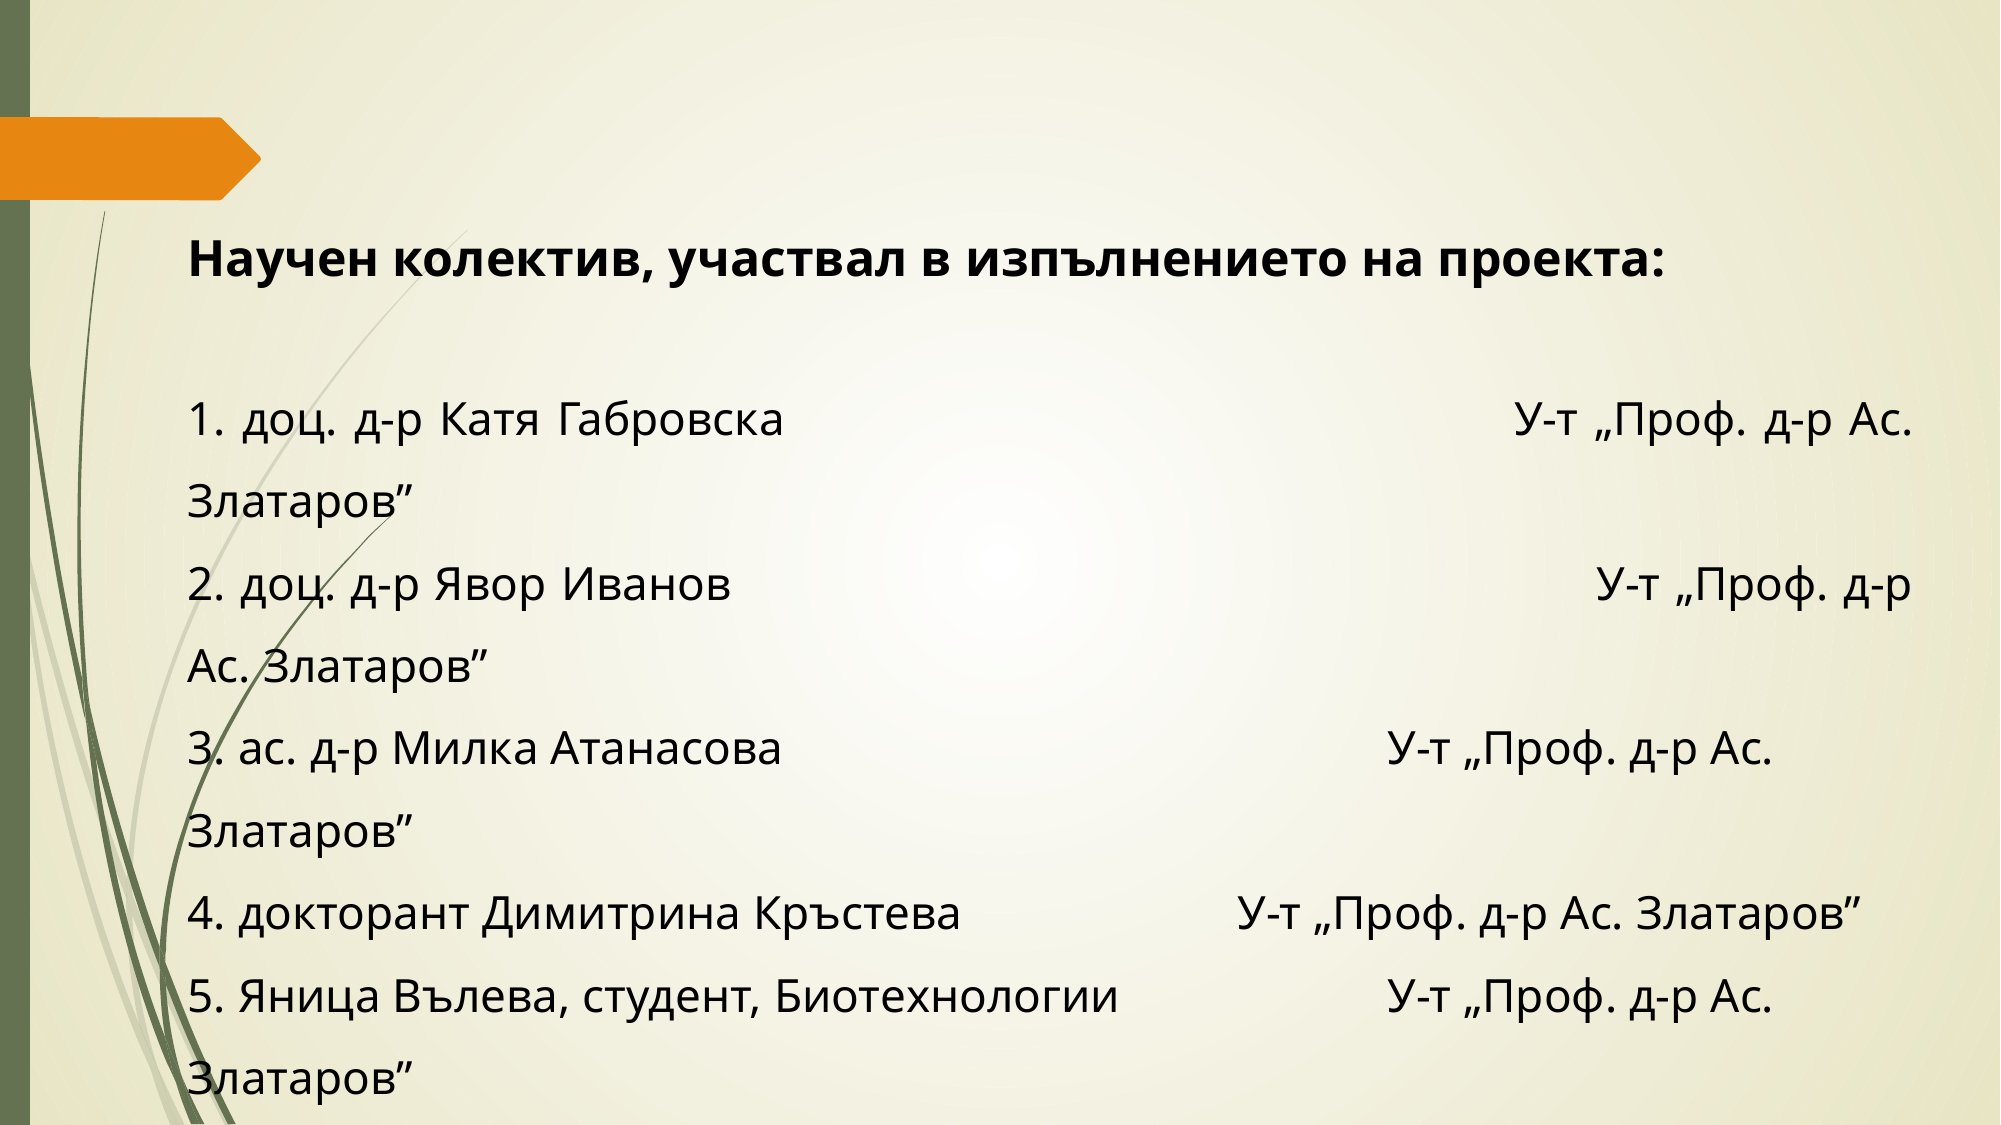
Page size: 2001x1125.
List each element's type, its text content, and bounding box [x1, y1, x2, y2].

text_box Научен колектив, участвал в изпълнението на проекта: 1. доц. д-р Катя Габровска У-т „Проф. д-р Ас. Златаров” 2. доц. д-р Явор Иванов У-т „Проф. д-р Ас. Златаров” 3. ас. д-р Милка Атанасова У-т „Проф. д-р Ас. Златаров” 4. докторант Димитрина Кръстева У-т „Проф. д-р Ас. Златаров” 5. Яница Вълева, студент, Биотехнологии У-т „Проф. д-р Ас. Златаров” 6. Радина Иванова, студент, Биотехнологии У-т „Проф. д-р Ас. Златаров” [172, 189, 1929, 1125]
